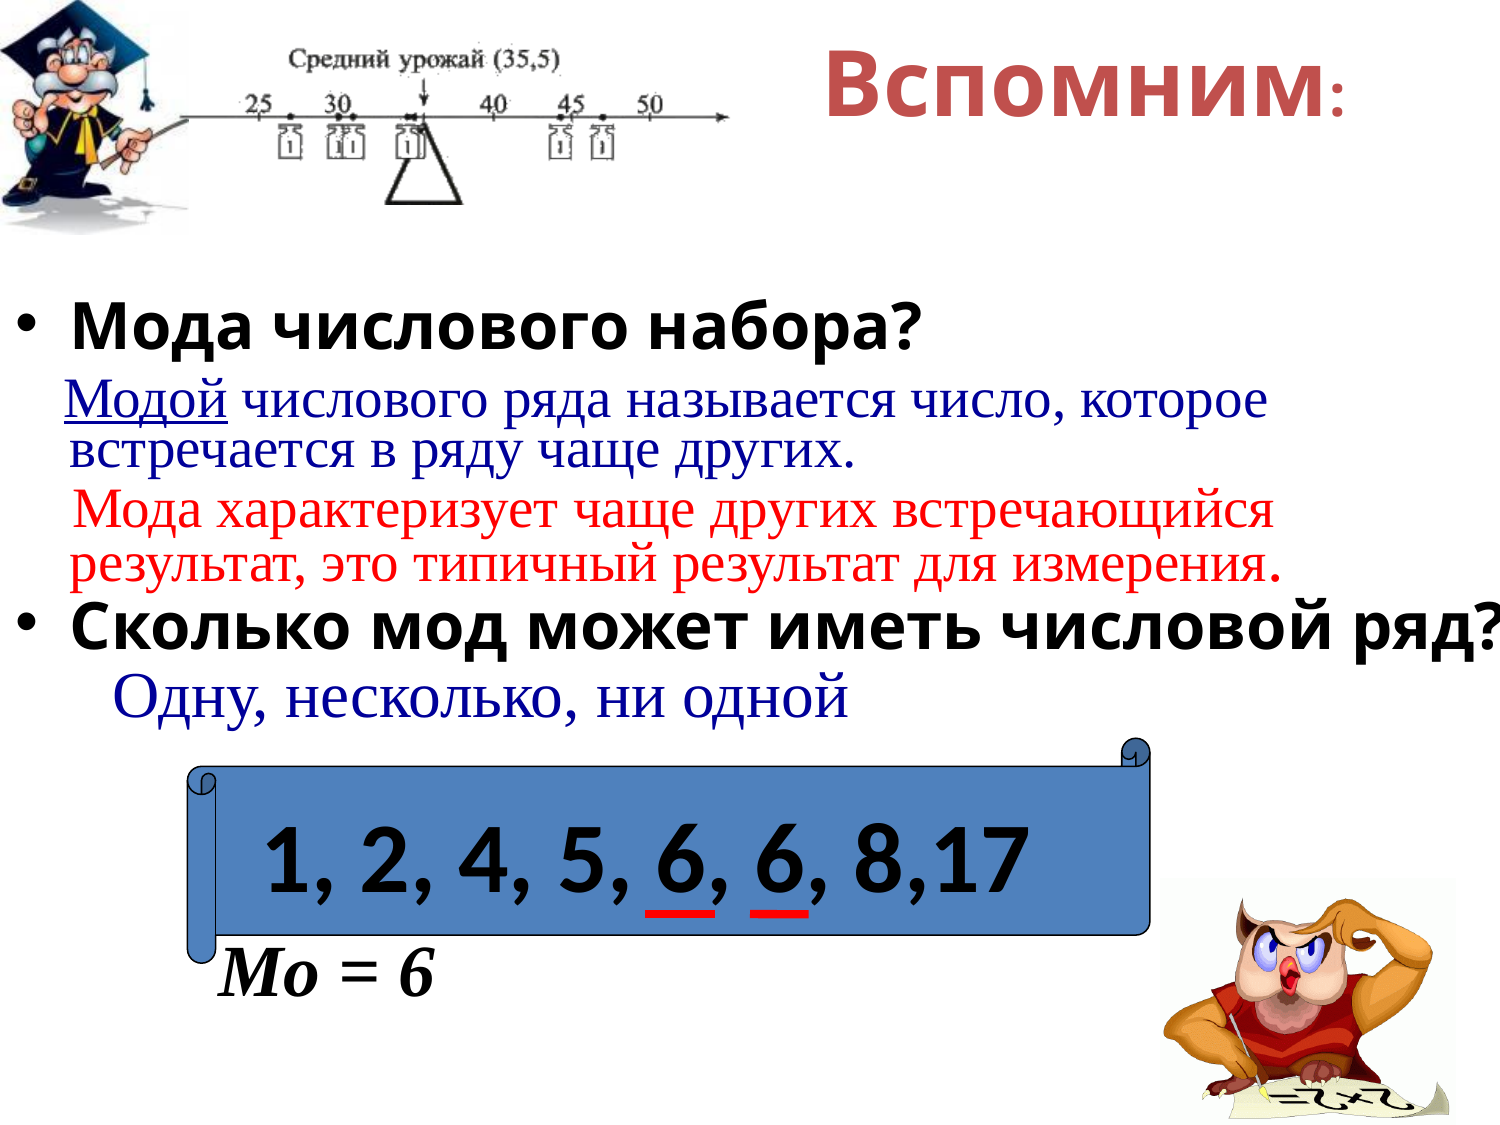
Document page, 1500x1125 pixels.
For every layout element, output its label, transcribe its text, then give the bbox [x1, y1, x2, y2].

text_box [187, 738, 1150, 964]
text_box 1, 2, 4, 5, 6, 6, 8,17 [246, 785, 1159, 920]
title Вспомним: [612, 0, 1500, 188]
list Мода числового набора? Модой числового ряда называется число, которое встречается в ряду чаще других. Мода характеризует чаще других встречающийся результат, это типичный результат для измерения. Сколько мод может иметь числовой ряд? Одну, несколько, ни одной Мо = 6 [0, 237, 1500, 1079]
picture [1159, 878, 1456, 1125]
picture [0, 0, 763, 235]
